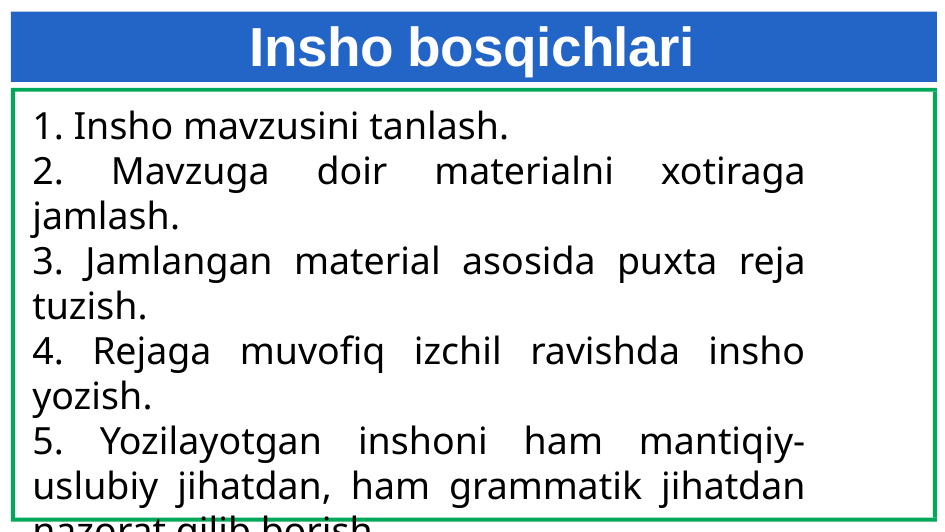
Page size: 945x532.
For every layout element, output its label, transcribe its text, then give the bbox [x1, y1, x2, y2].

text_box 1. Insho mavzusini tanlash. 2. Mavzuga doir materialni xotiraga jamlash. 3. Jamlangan material asosida puxta reja tuzish. 4. Rejaga muvofiq izchil ravishda insho yozish. 5. Yozilayotgan inshoni ham mantiqiy-uslubiy jihatdan, ham grammatik jihatdan nazorat qilib borish. [17, 94, 821, 532]
title Insho bosqichlari [70, 17, 874, 82]
